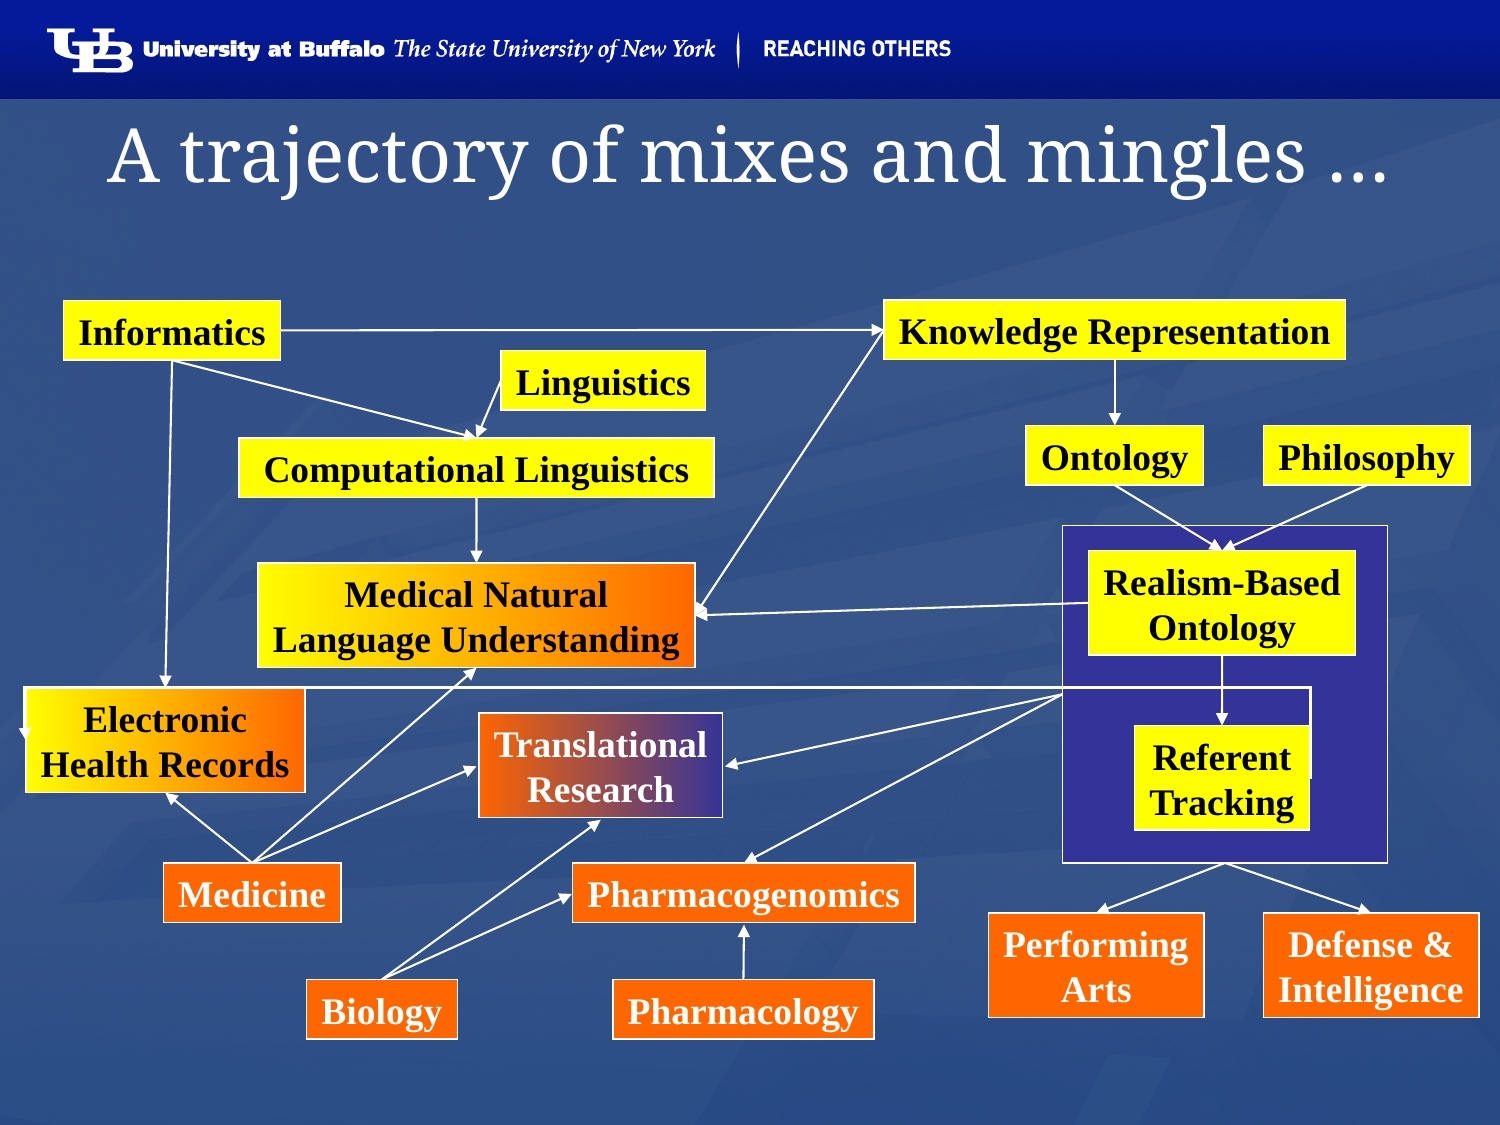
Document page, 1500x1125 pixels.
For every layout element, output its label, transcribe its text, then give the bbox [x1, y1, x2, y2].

picture [0, 0, 1500, 99]
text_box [252, 525, 1480, 1042]
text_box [24, 657, 1313, 833]
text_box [695, 348, 1472, 658]
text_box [24, 665, 1348, 925]
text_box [24, 299, 1348, 656]
title A trajectory of mixes and mingles … [41, 99, 1459, 204]
